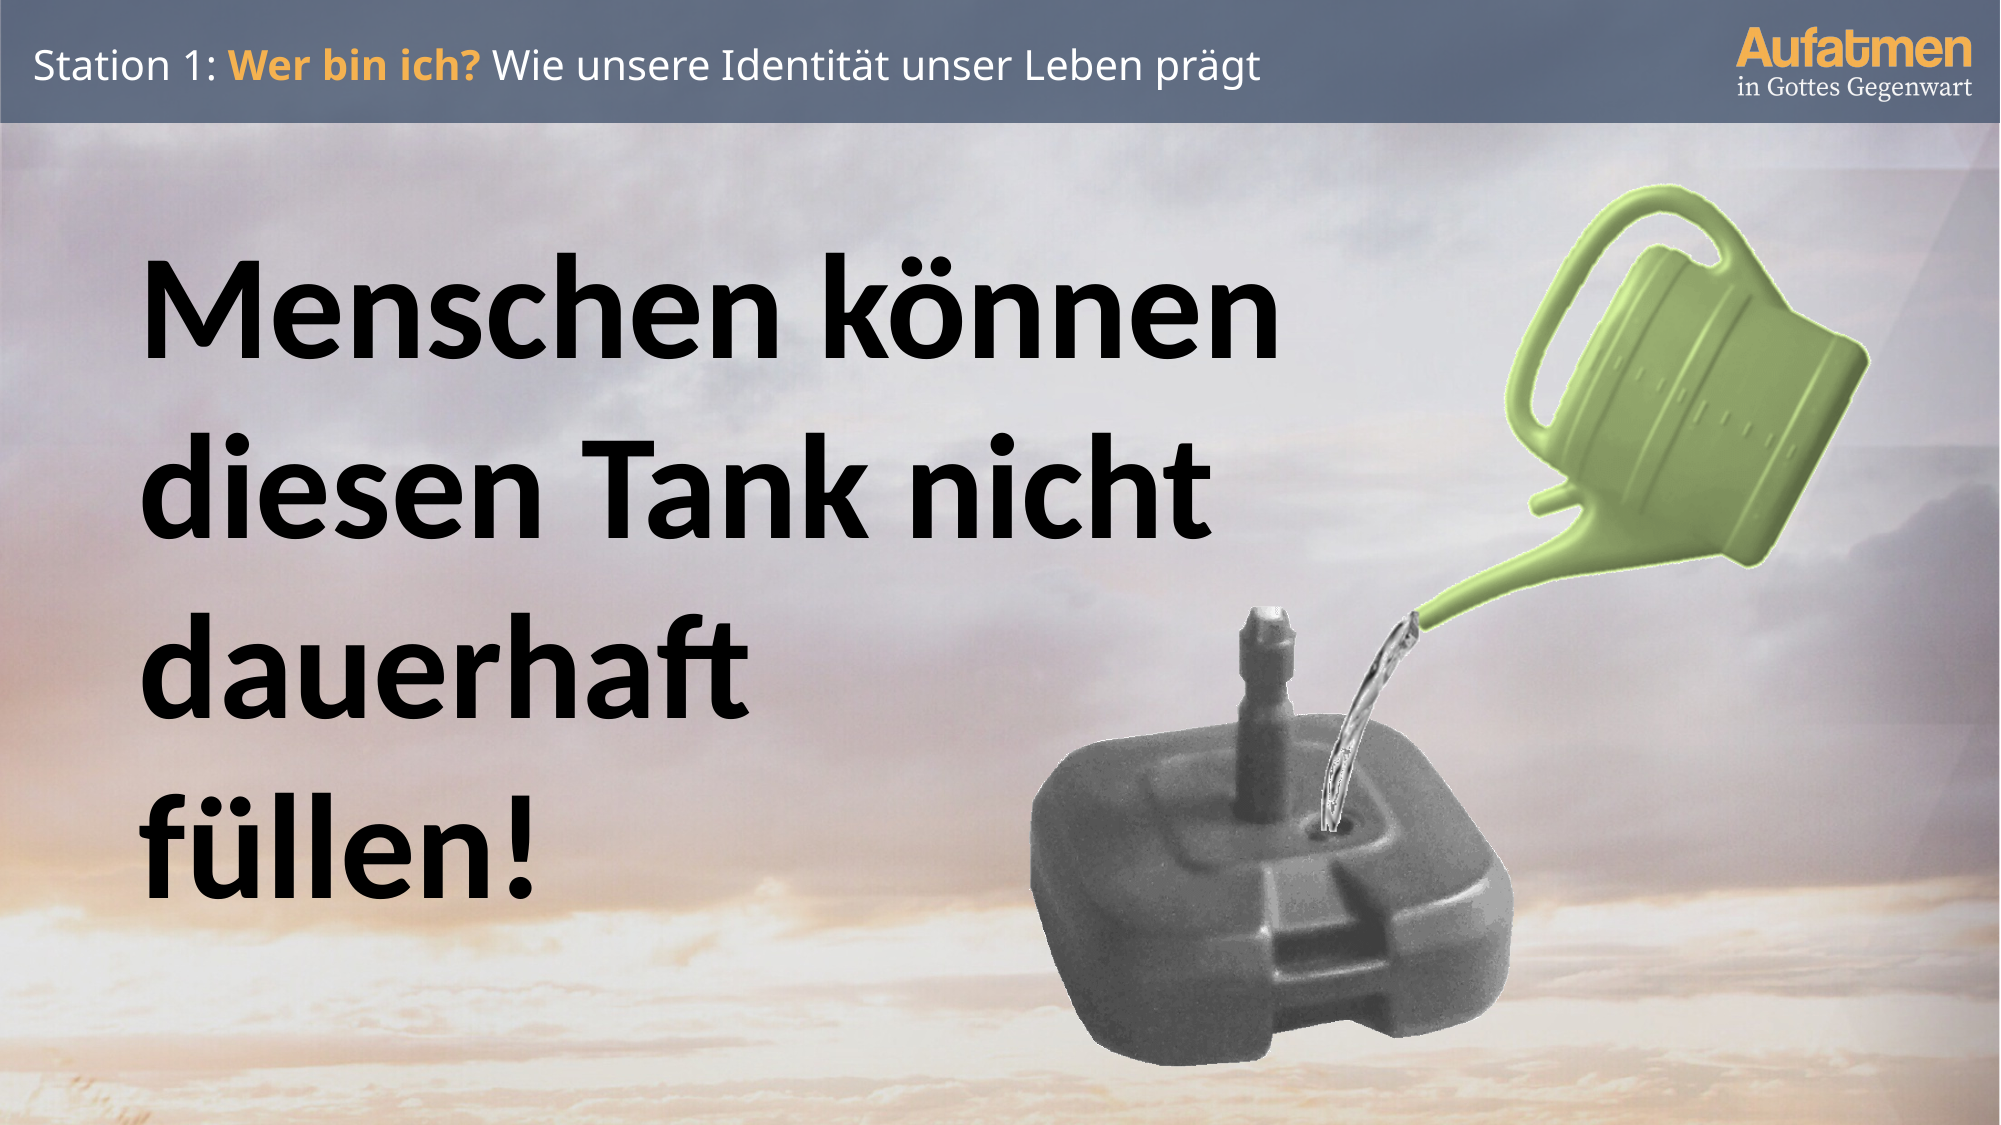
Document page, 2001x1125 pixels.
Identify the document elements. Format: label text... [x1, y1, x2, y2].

text_box Station 1: Wer bin ich? Wie unsere Identität unser Leben prägt [18, 31, 1277, 96]
picture [1735, 26, 1974, 103]
text_box [0, 0, 2000, 124]
picture [0, 124, 2000, 1125]
text_box Menschen können diesen Tank nicht dauerhaft füllen! [124, 200, 1288, 936]
